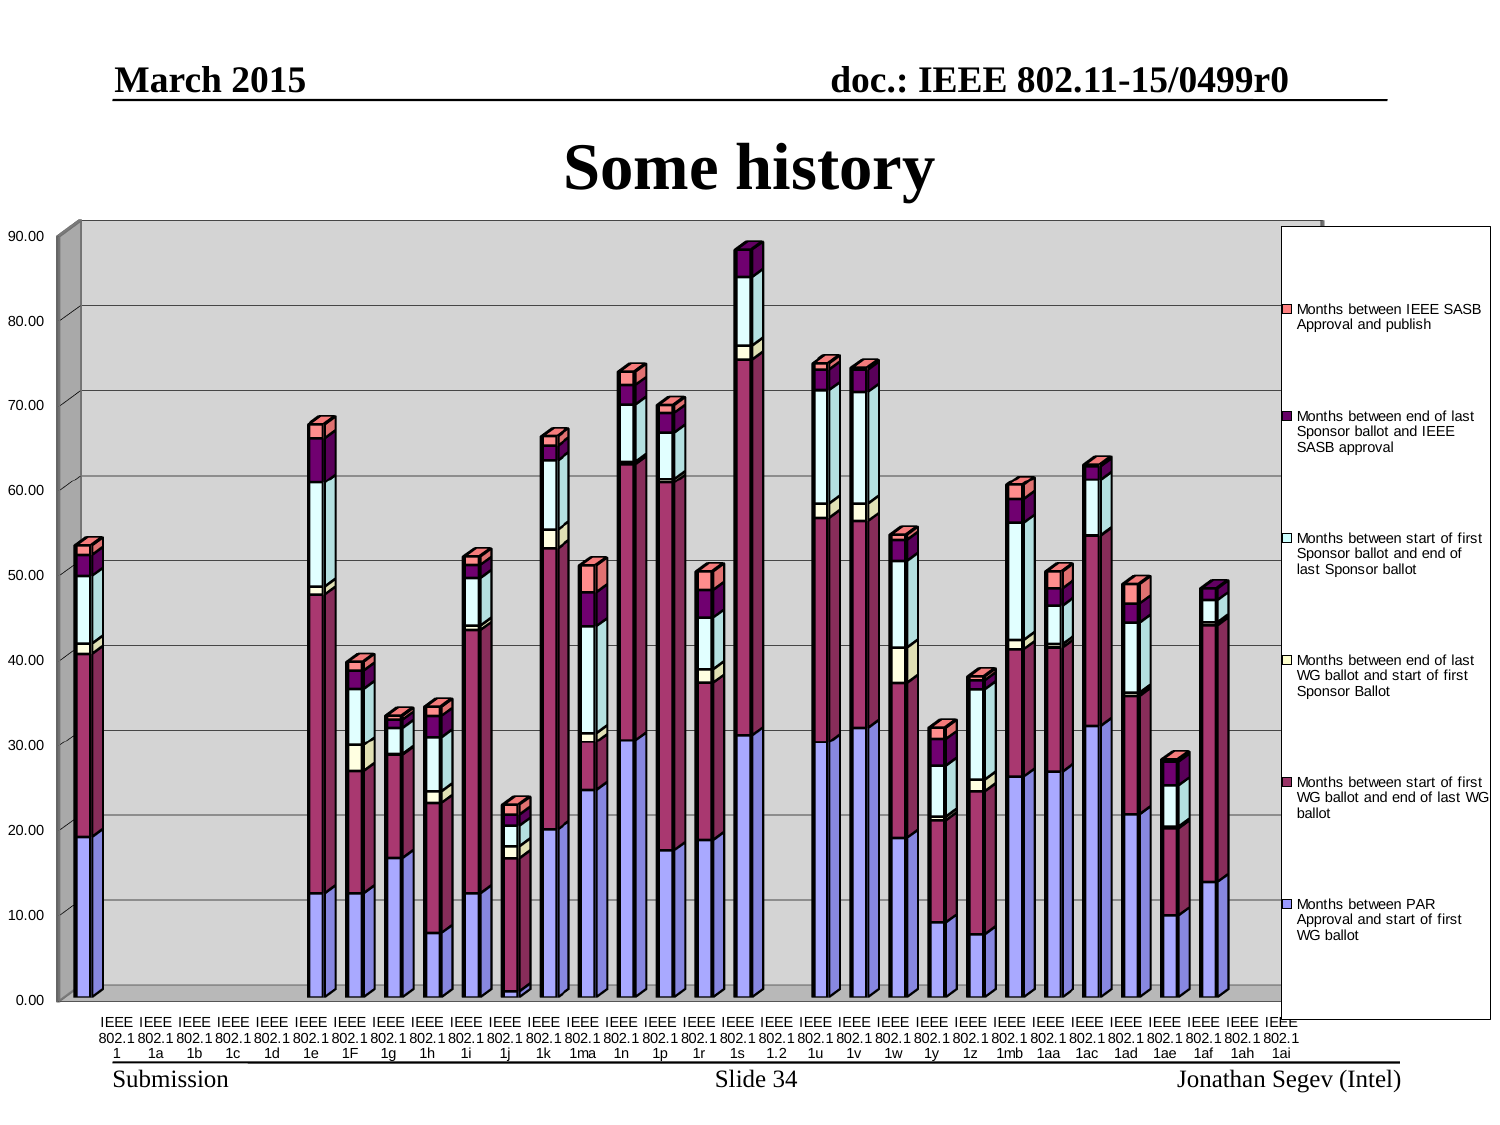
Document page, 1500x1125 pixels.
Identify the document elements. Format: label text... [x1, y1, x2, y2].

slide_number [114, 54, 318, 101]
chart [0, 199, 1500, 1063]
slide_number Slide 34 [712, 1072, 800, 1093]
footer Jonathan Segev (Intel) [949, 1072, 1402, 1093]
title Some history [112, 112, 1388, 197]
